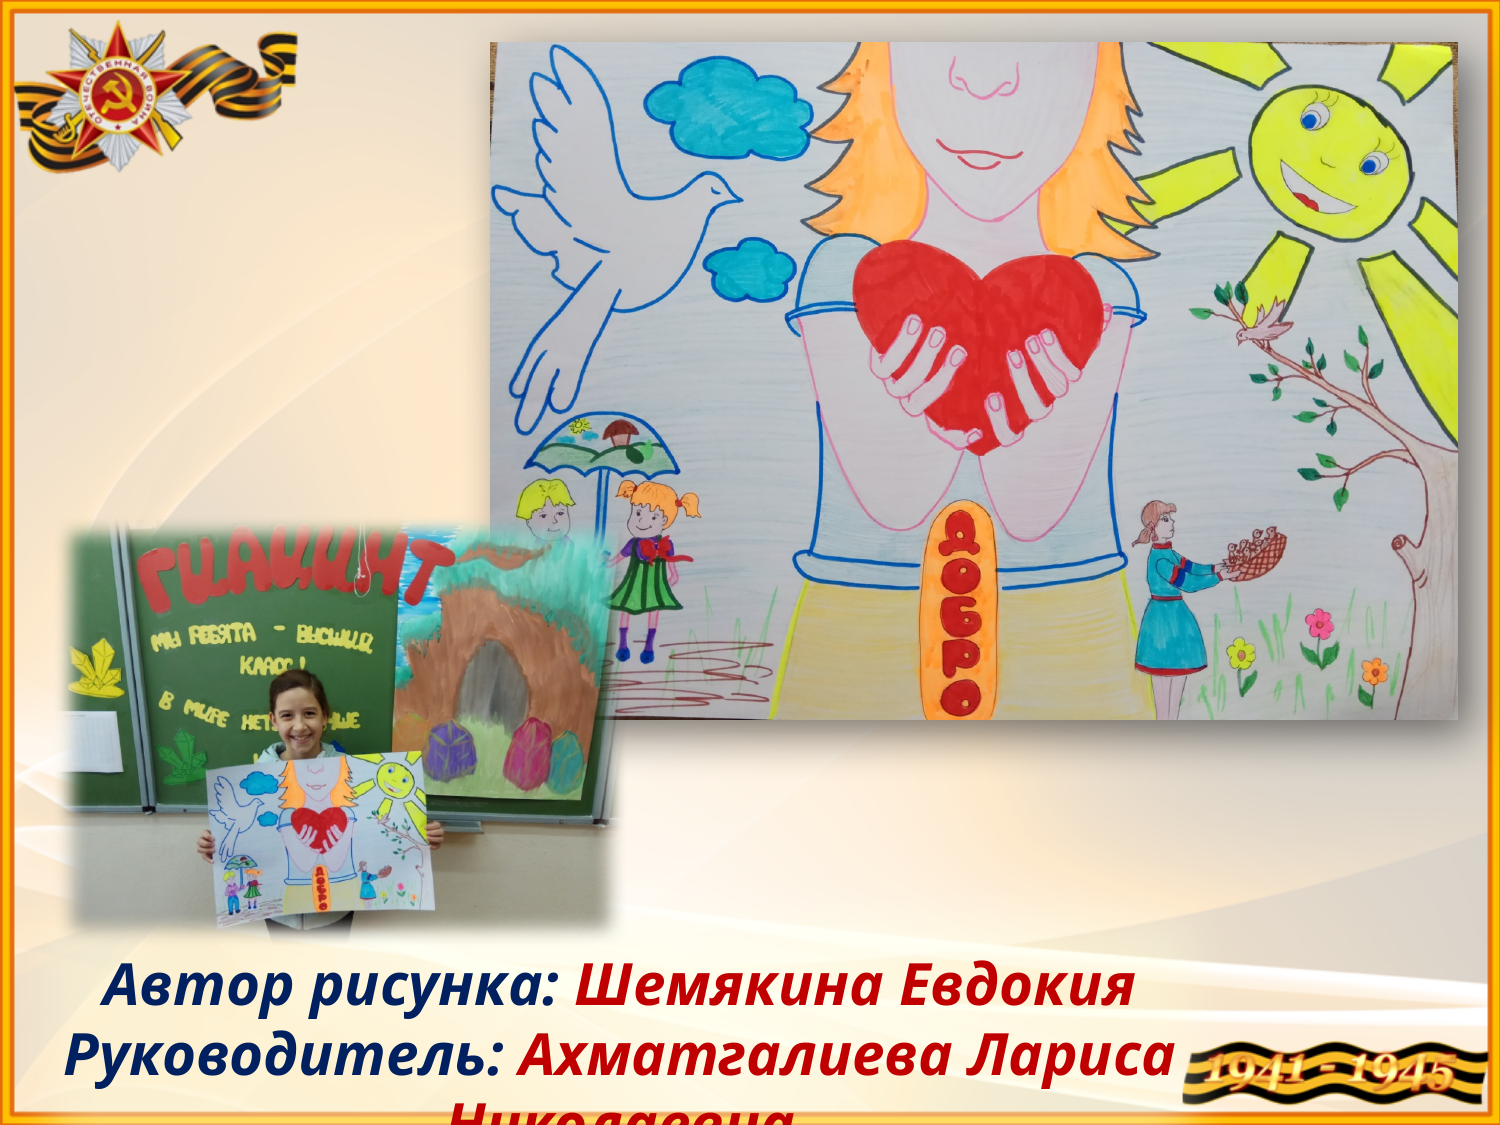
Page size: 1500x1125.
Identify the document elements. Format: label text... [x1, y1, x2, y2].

text_box Автор рисунка: Шемякина Евдокия Руководитель: Ахматгалиева Лариса Николаевна [92, 962, 1151, 1125]
picture [0, 0, 1500, 1125]
